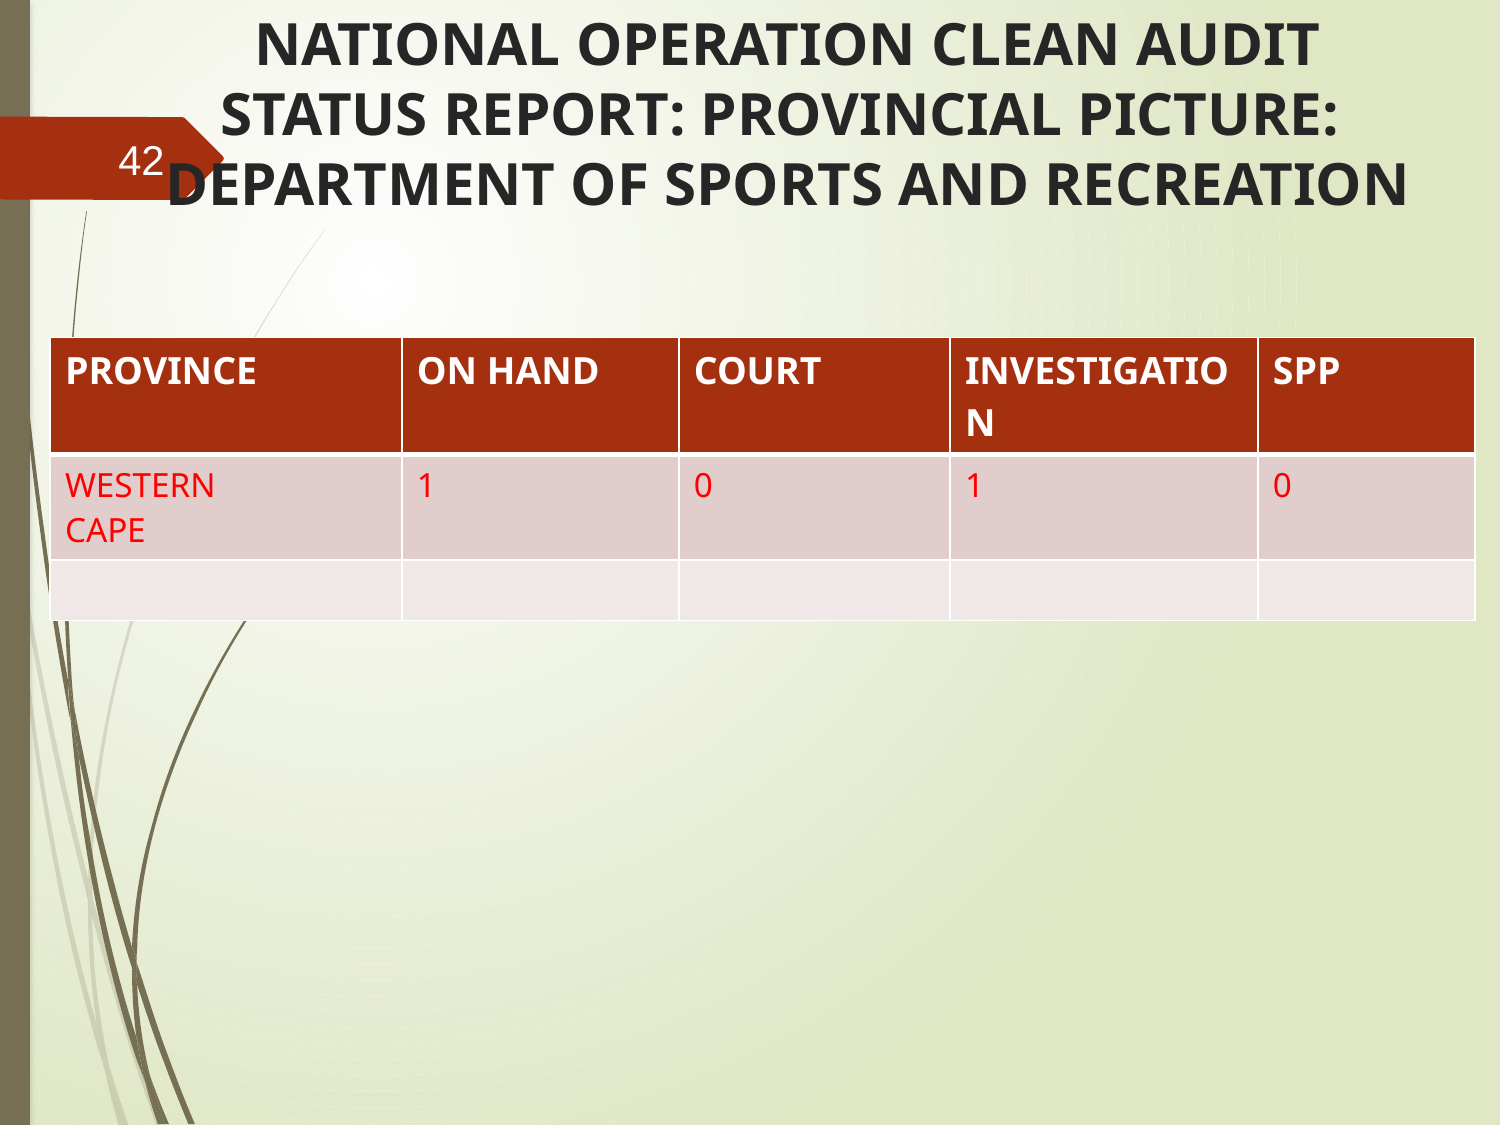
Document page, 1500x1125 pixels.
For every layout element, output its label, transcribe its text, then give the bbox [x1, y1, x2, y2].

table_cell 0 [1259, 457, 1474, 559]
table_header SPP [1259, 338, 1474, 452]
slide_number 42 [83, 129, 180, 190]
table_cell [1259, 561, 1474, 620]
table_header COURT [680, 338, 949, 452]
table_cell WESTERN CAPE [51, 457, 401, 559]
table_header INVESTIGATION [951, 338, 1257, 452]
table_header PROVINCE [51, 338, 401, 452]
table_cell [680, 561, 949, 620]
table_cell 1 [403, 457, 678, 559]
table_cell [51, 561, 401, 620]
table_cell [951, 561, 1257, 620]
table_header ON HAND [403, 338, 678, 452]
table_cell [403, 561, 678, 620]
table_cell 0 [680, 457, 949, 559]
title NATIONAL OPERATION CLEAN AUDIT STATUS REPORT: PROVINCIAL PICTURE: DEPARTMENT OF SPORTS AND RECREATION [150, 0, 1425, 113]
table_cell 1 [951, 457, 1257, 559]
